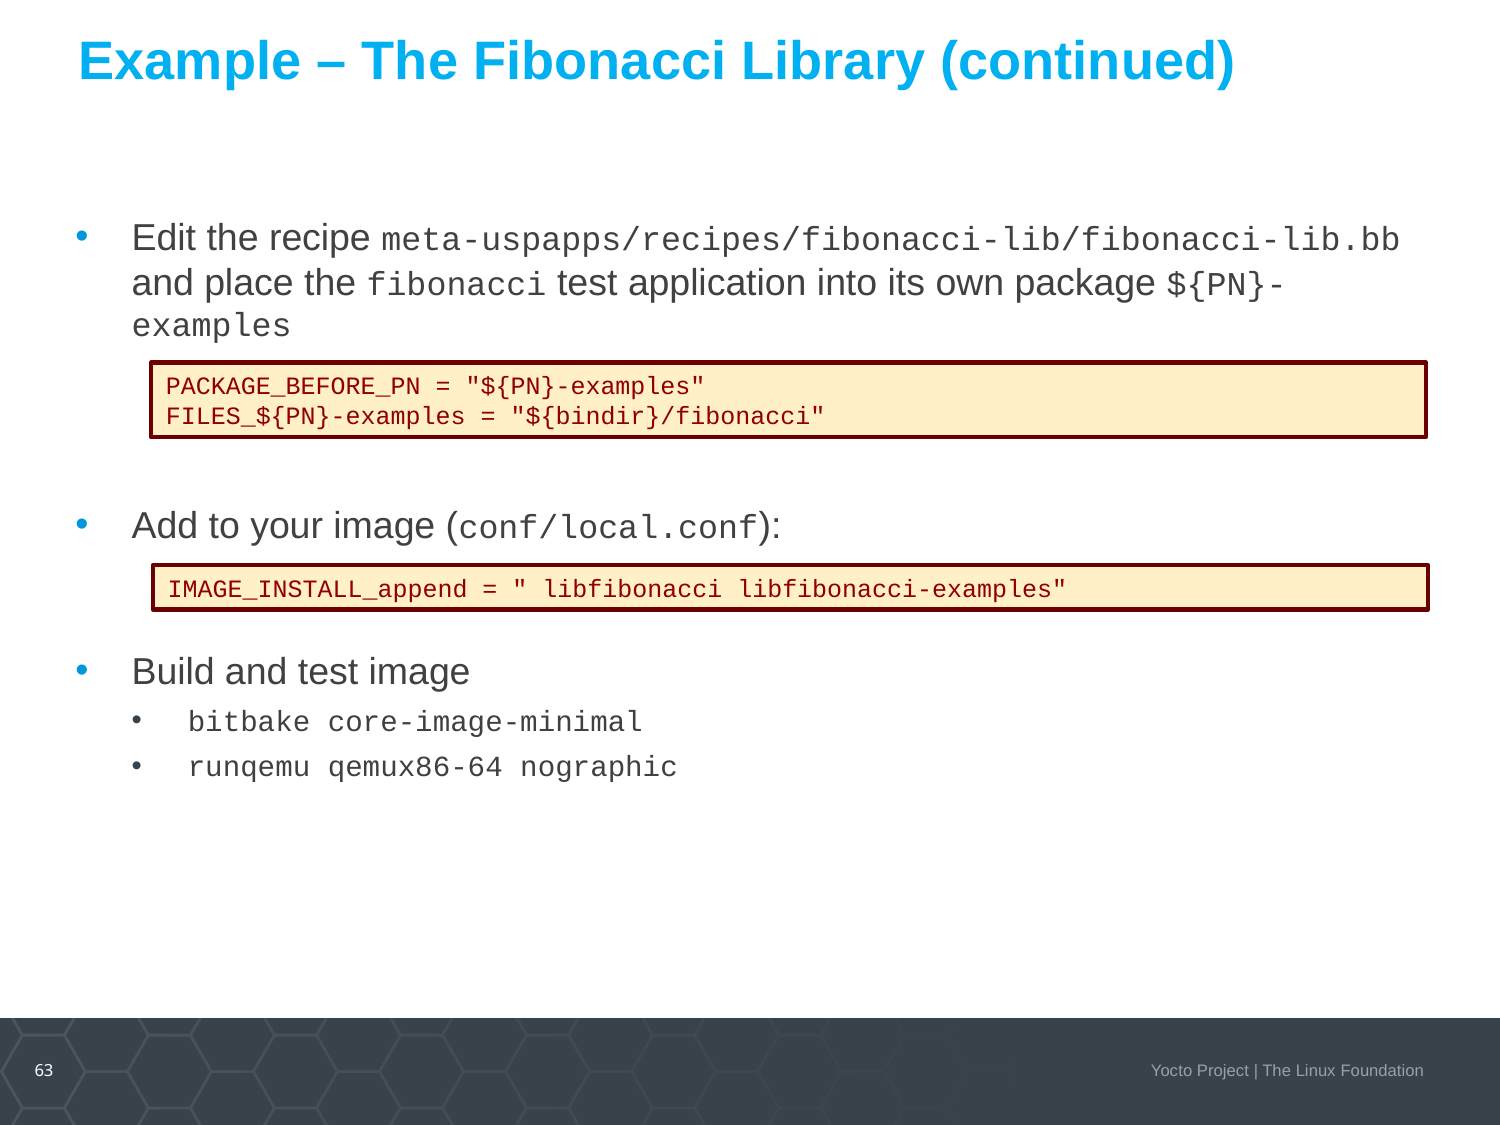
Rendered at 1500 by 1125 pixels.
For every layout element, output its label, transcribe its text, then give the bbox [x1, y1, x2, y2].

picture [0, 0, 1500, 1125]
title Example – The Fibonacci Library (continued) [78, 36, 1428, 183]
text_box IMAGE_INSTALL_append = " libfibonacci libfibonacci-examples" [151, 563, 1430, 612]
list Edit the recipe meta-uspapps/recipes/fibonacci-lib/fibonacci-lib.bb and place the fibonacci test application into its own package ${PN}-examples Add to your image (conf/local.conf): Build and test image bitbake core-image-minimal runqemu qemux86-64 nographic [75, 144, 1427, 986]
text_box PACKAGE_BEFORE_PN = "${PN}-examples" FILES_${PN}-examples = "${bindir}/fibonacci" [149, 360, 1428, 439]
